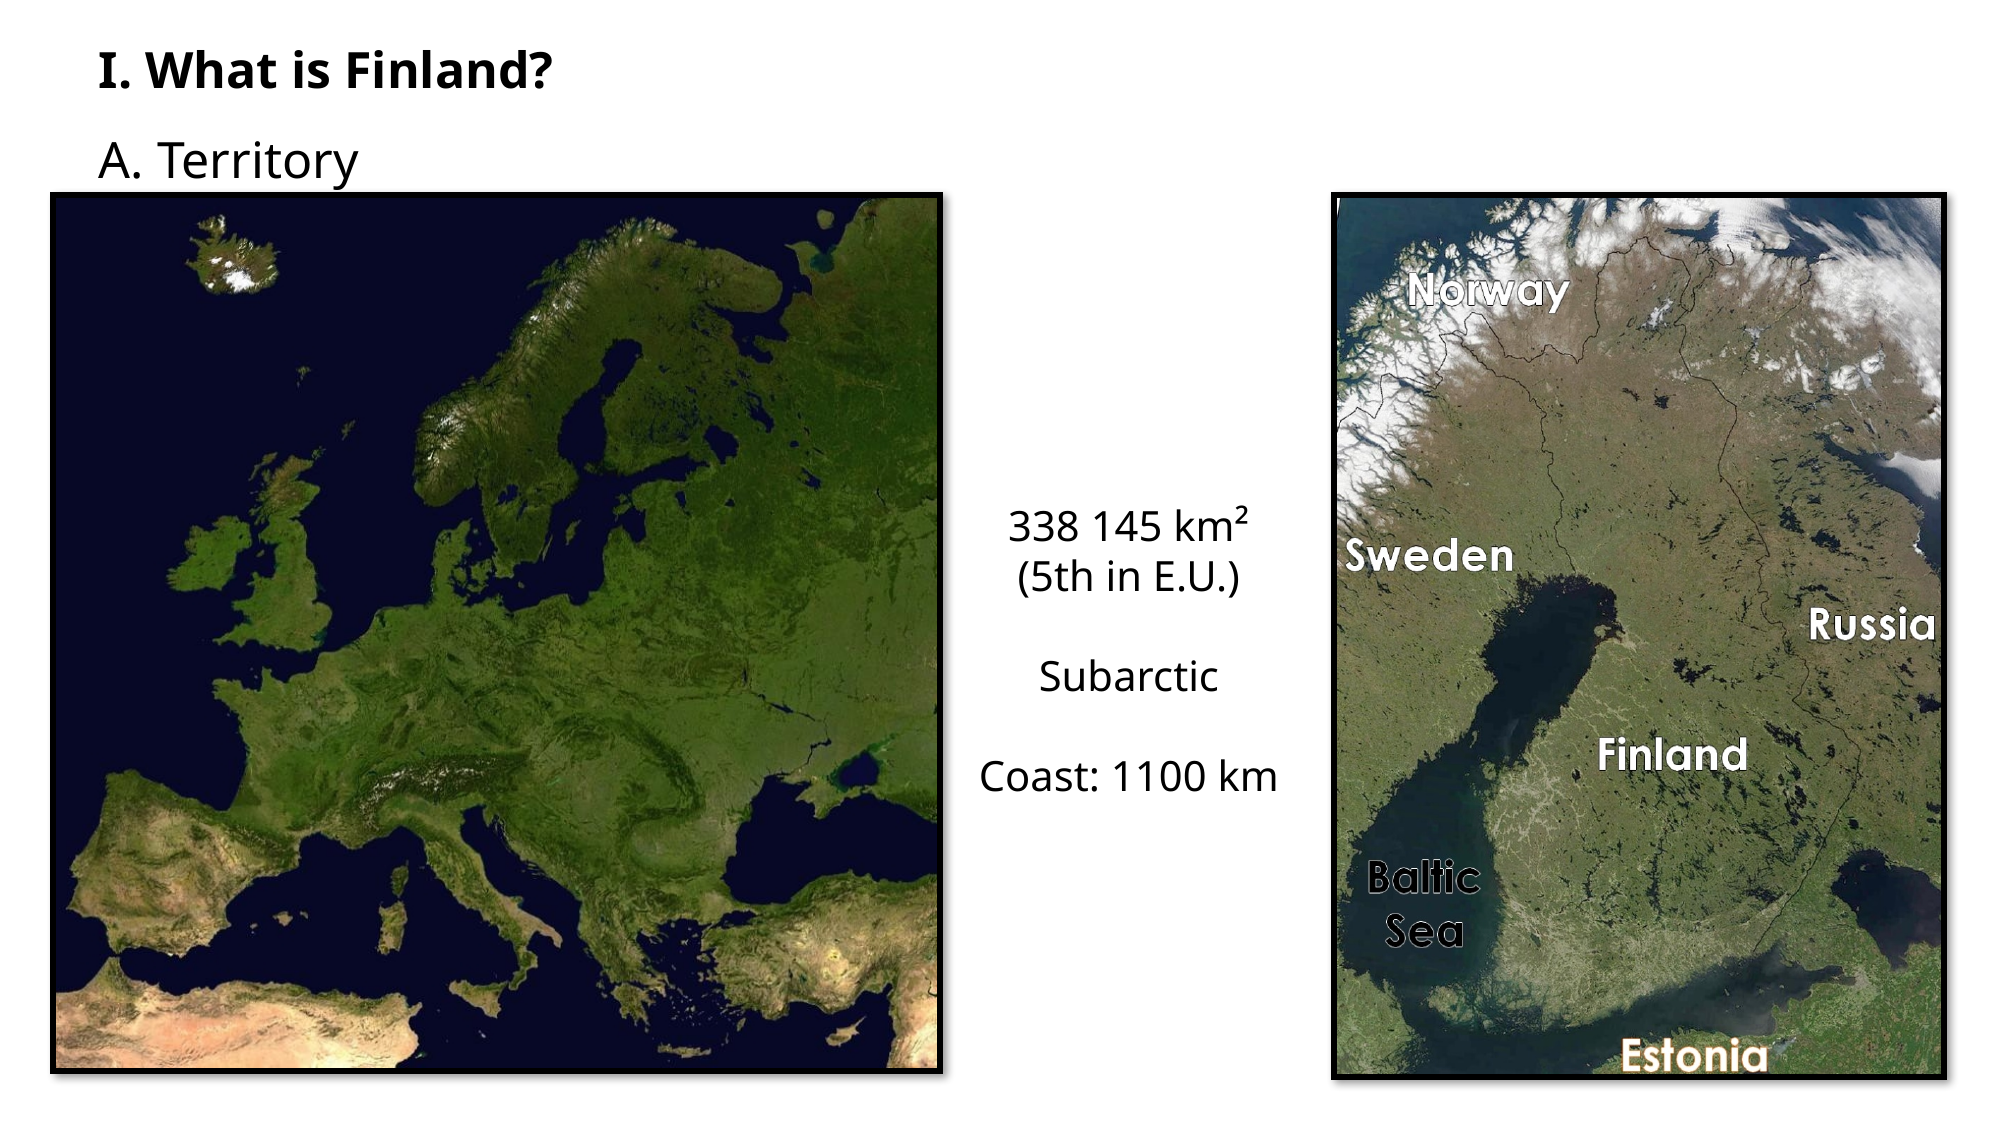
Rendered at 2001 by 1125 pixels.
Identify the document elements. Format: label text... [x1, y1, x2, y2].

text_box 338 145 km² (5th in E.U.) Subarctic Coast: 1100 km [937, 492, 1327, 807]
picture [1337, 198, 1941, 1075]
text_box I. What is Finland? A. Territory [84, 31, 582, 197]
picture [56, 198, 937, 1068]
